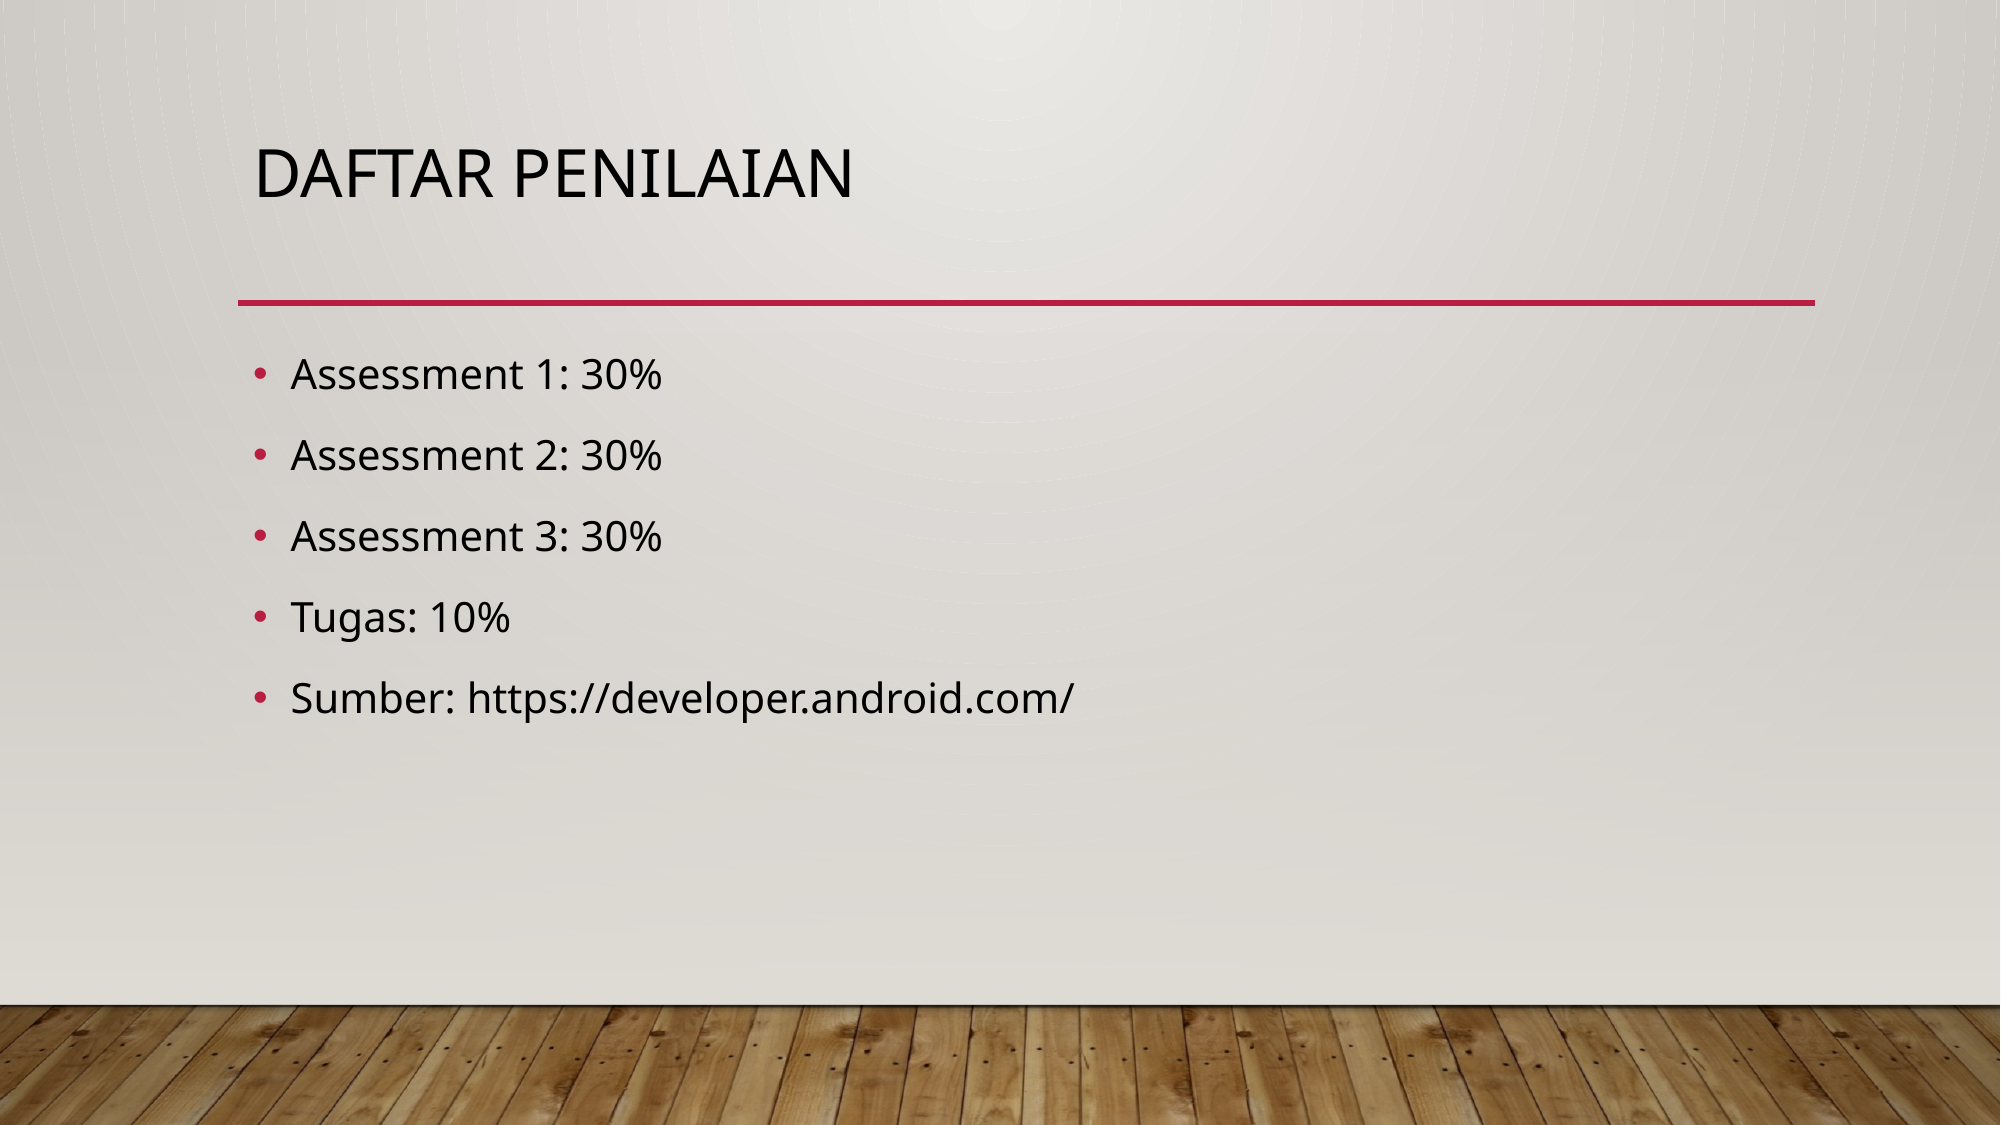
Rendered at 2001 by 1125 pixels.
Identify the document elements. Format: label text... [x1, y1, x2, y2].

title Daftar Penilaian [238, 131, 1814, 305]
list Assessment 1: 30% Assessment 2: 30% Assessment 3: 30% Tugas: 10% Sumber: https://developer.android.com/ [238, 330, 1814, 897]
picture [0, 1005, 2000, 1125]
